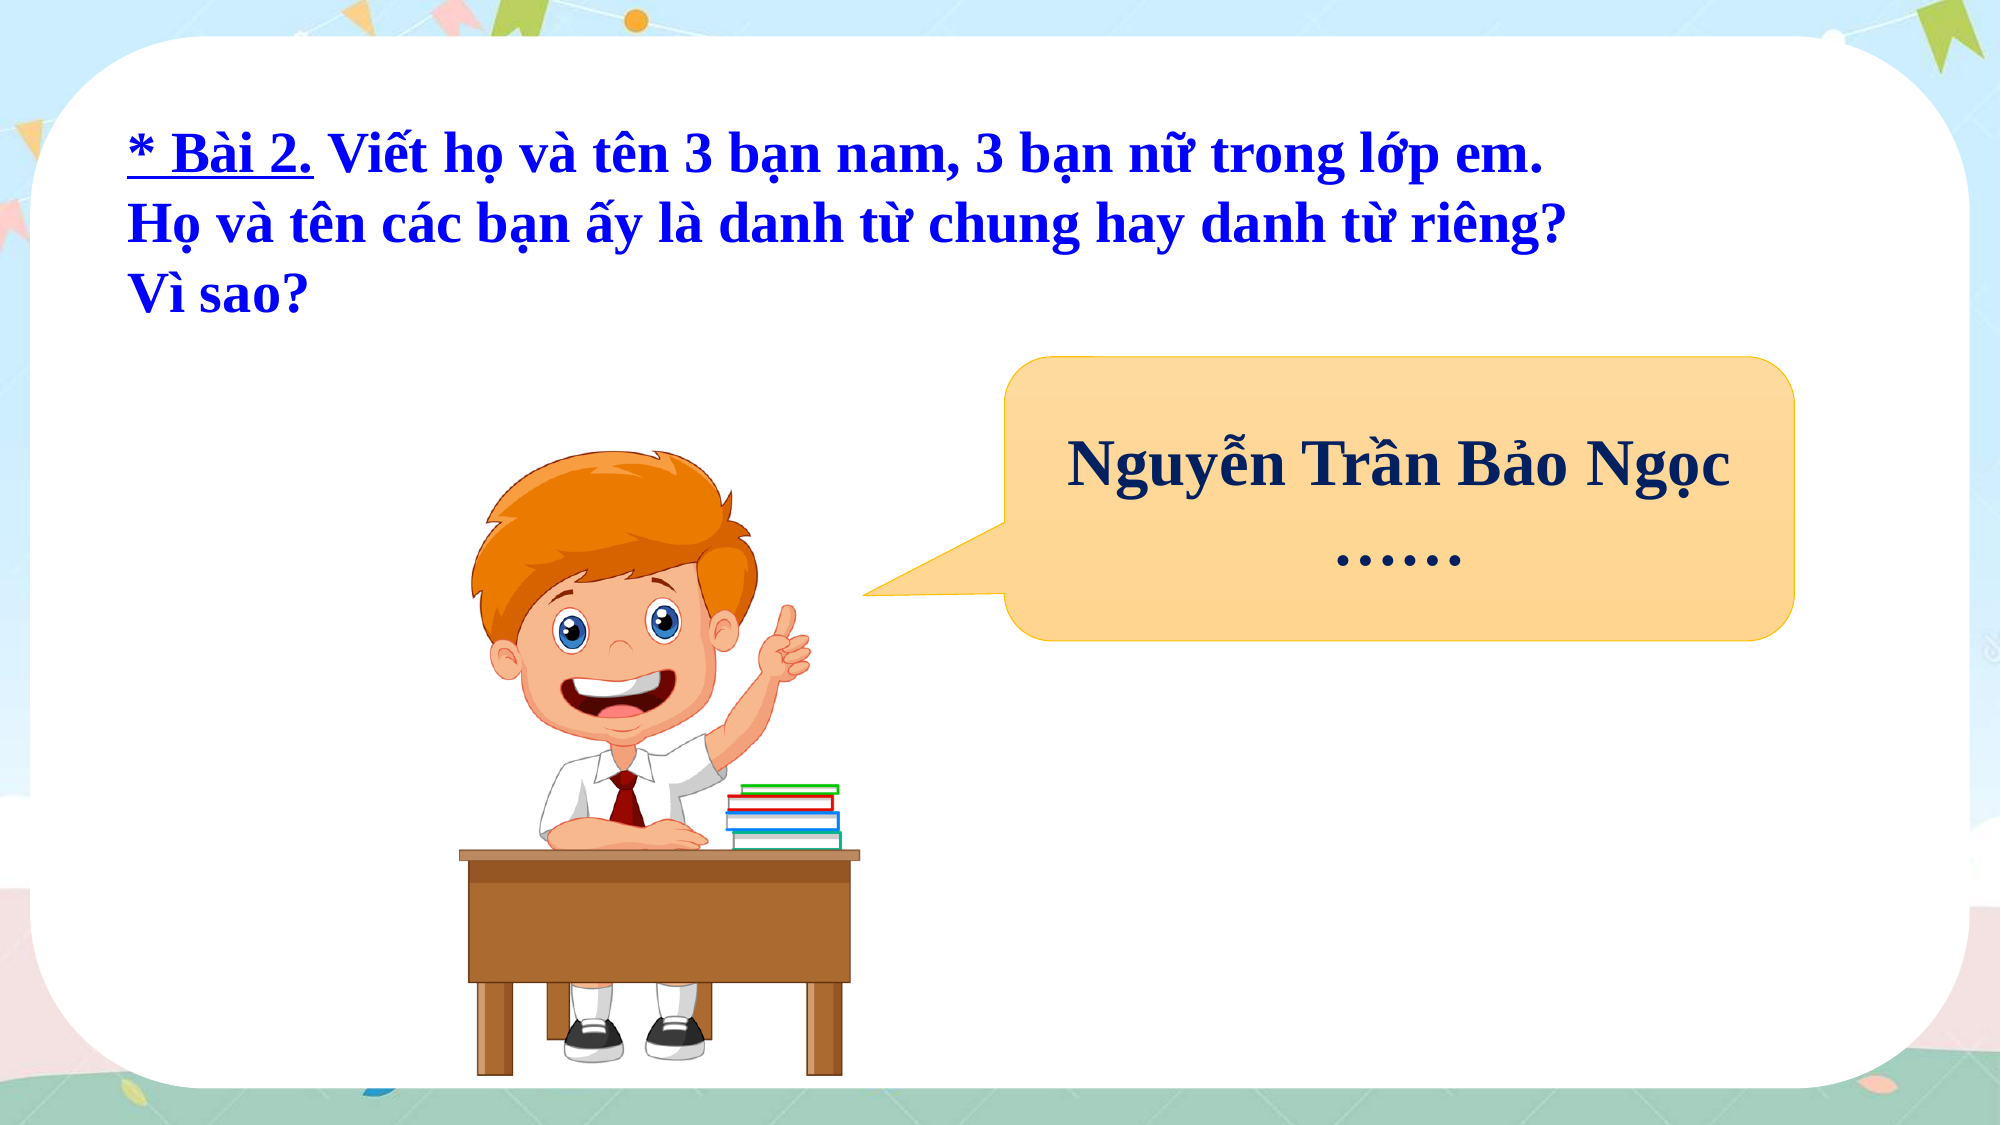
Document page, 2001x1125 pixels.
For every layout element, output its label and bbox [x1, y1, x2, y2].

text_box [0, 0, 2000, 1125]
picture [318, 417, 1000, 1107]
